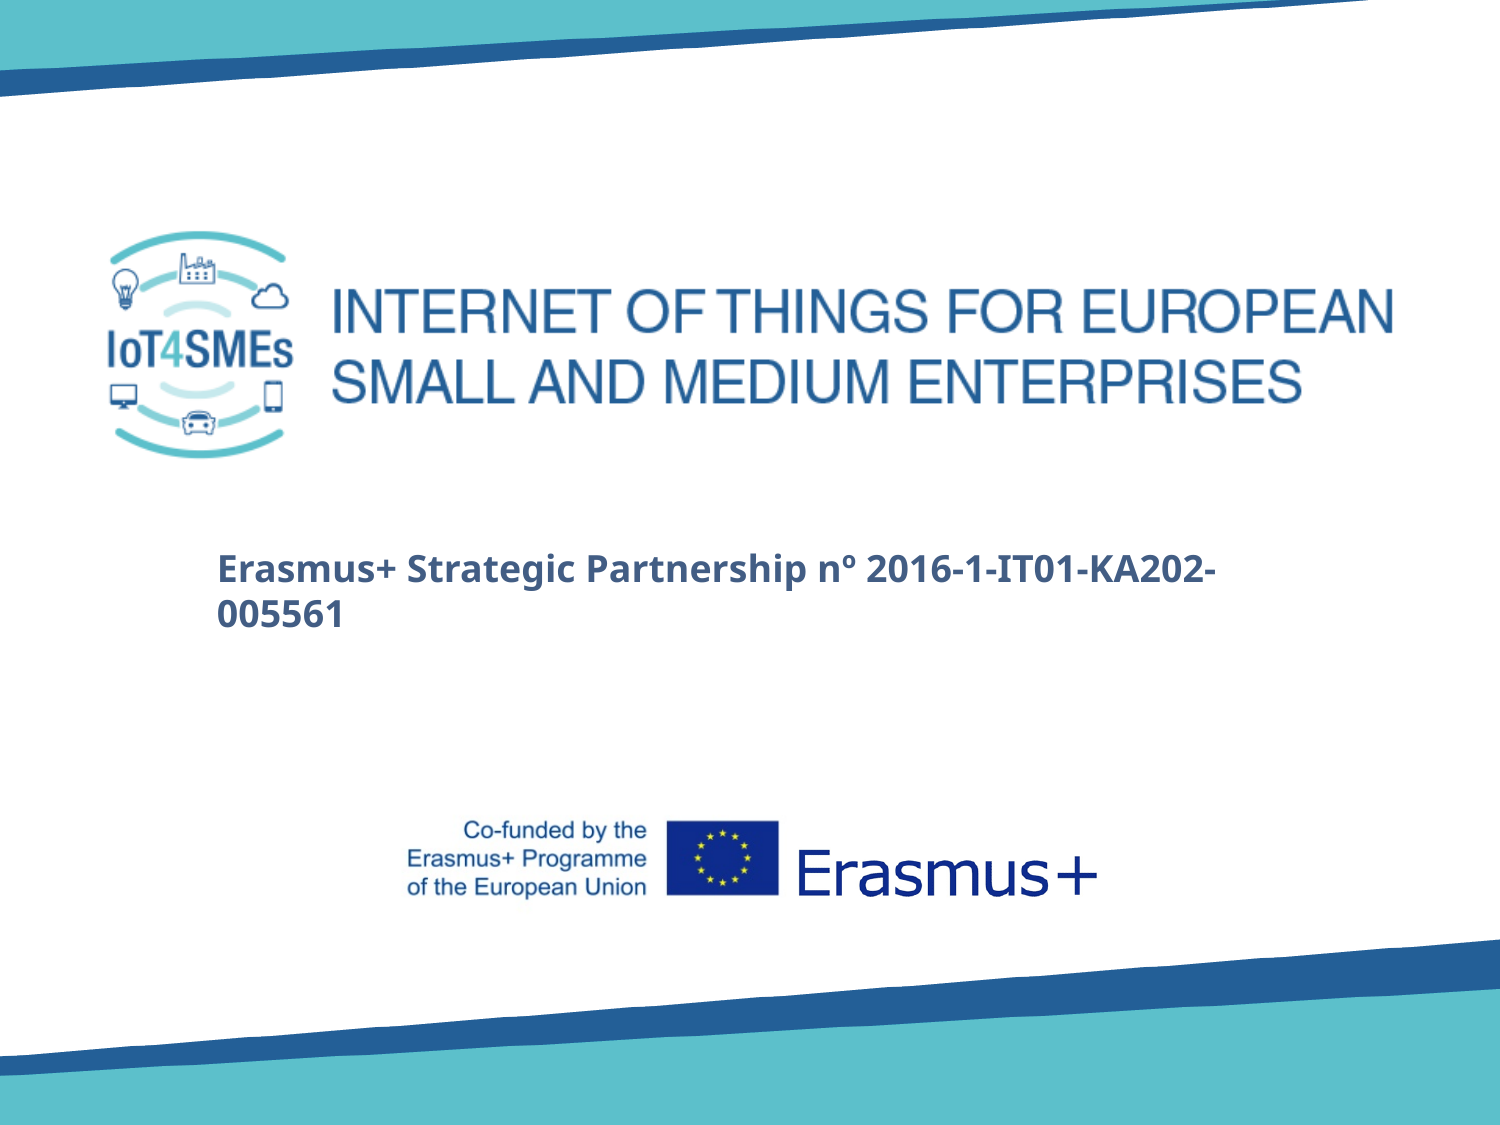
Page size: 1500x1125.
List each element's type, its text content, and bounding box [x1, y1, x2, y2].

picture [0, 0, 1500, 1125]
text_box Erasmus+ Strategic Partnership nº 2016-1-IT01-KA202-005561 [202, 537, 1298, 642]
